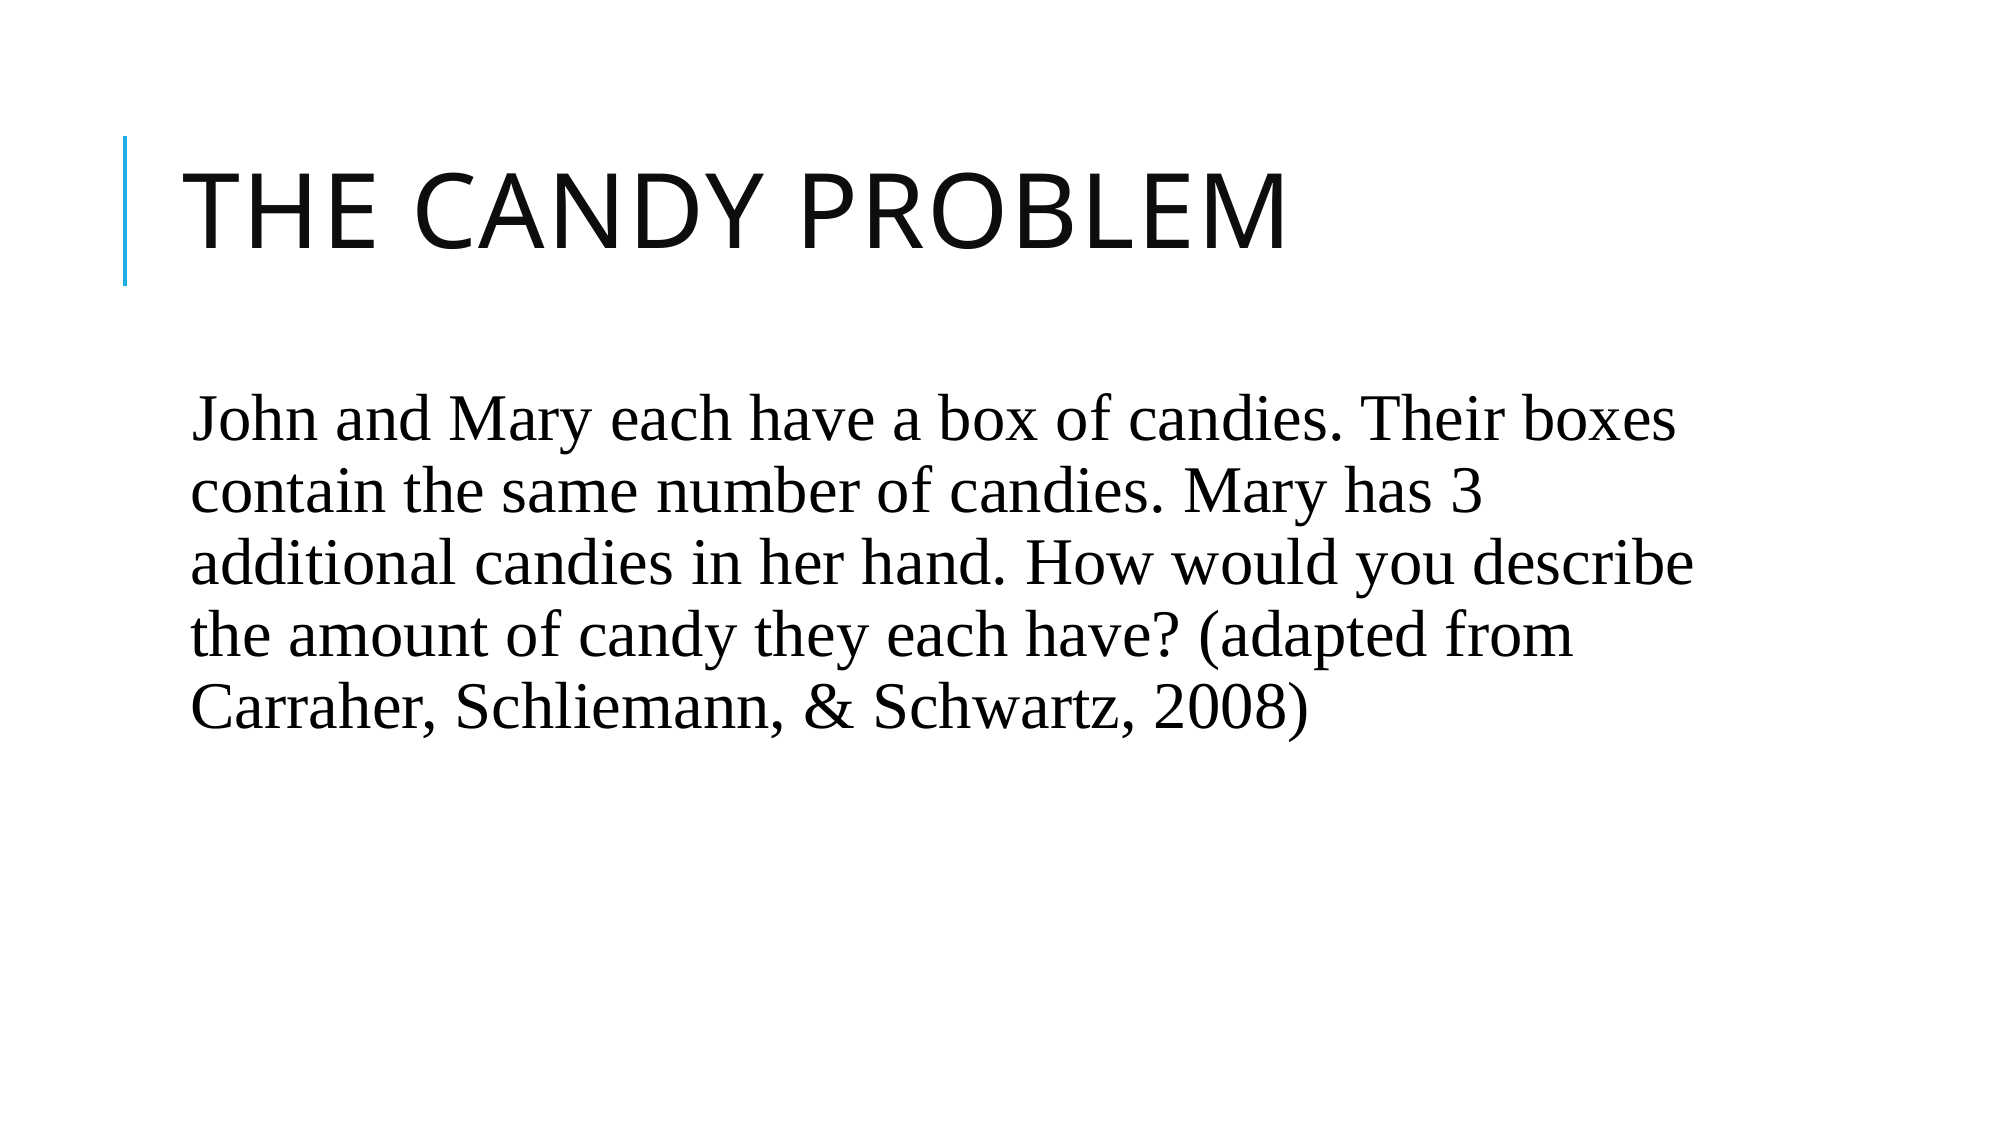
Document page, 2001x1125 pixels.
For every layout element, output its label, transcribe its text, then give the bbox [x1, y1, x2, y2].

title The Candy Problem [168, 96, 1763, 342]
list John and Mary each have a box of candies. Their boxes contain the same number of candies. Mary has 3 additional candies in her hand. How would you describe the amount of candy they each have? (adapted from Carraher, Schliemann, & Schwartz, 2008) [168, 375, 1763, 1035]
